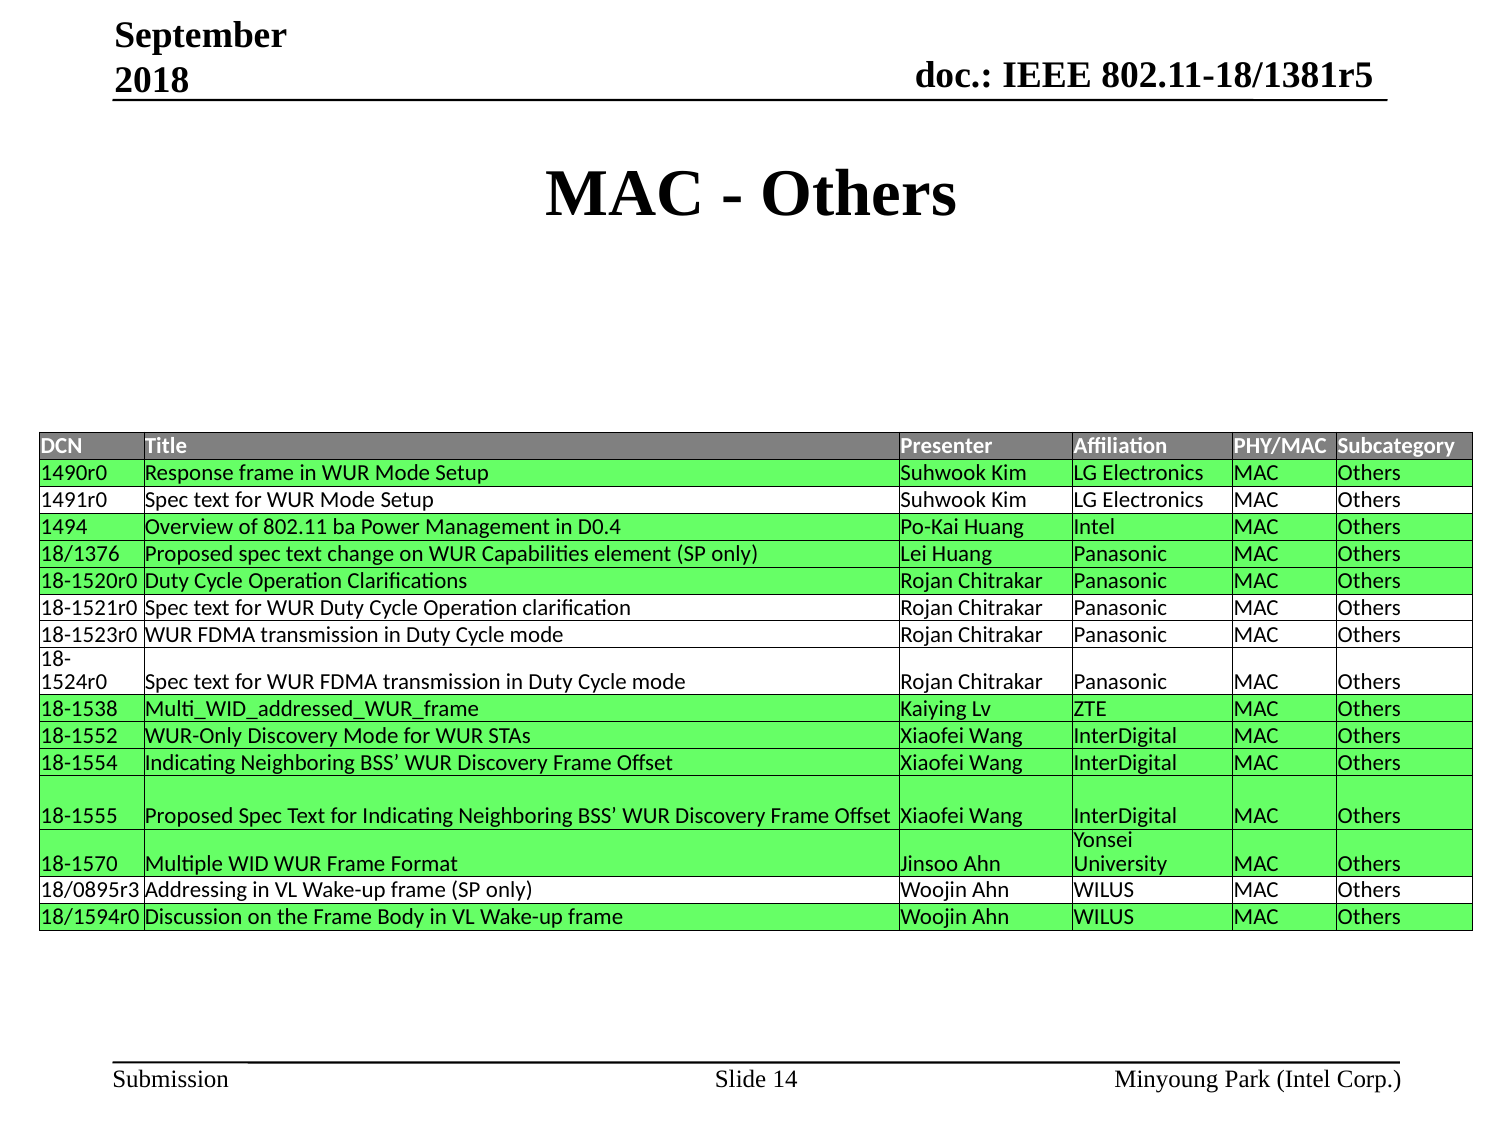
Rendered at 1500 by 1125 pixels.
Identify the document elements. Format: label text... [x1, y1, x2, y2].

table_header Affiliation [1073, 433, 1232, 459]
table_cell Suhwook Kim [900, 487, 1072, 513]
table_cell 18-1554 [40, 749, 144, 775]
table_cell MAC [1233, 877, 1336, 903]
table_cell Intel [1073, 514, 1232, 540]
table_cell Overview of 802.11 ba Power Management in D0.4 [145, 514, 899, 540]
title MAC - Others [114, 127, 1390, 250]
table_cell Lei Huang [900, 541, 1072, 567]
table_cell MAC [1233, 541, 1336, 567]
table_cell MAC [1233, 749, 1336, 775]
table_cell Rojan Chitrakar [900, 568, 1072, 594]
table_cell LG Electronics [1073, 487, 1232, 513]
table_cell Suhwook Kim [900, 460, 1072, 486]
table_cell Others [1337, 595, 1472, 620]
table_cell Indicating Neighboring BSS’ WUR Discovery Frame Offset [145, 749, 899, 775]
table_cell Others [1337, 695, 1472, 721]
table_cell MAC [1233, 595, 1336, 620]
table_cell WILUS [1073, 904, 1232, 930]
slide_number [114, 54, 335, 101]
table_header Presenter [900, 433, 1072, 459]
table_cell Multi_WID_addressed_WUR_frame [145, 695, 899, 721]
table_cell Others [1337, 460, 1472, 486]
table_cell Response frame in WUR Mode Setup [145, 460, 899, 486]
table_cell 18/1376 [40, 541, 144, 567]
table_cell 1494 [40, 514, 144, 540]
table_cell Panasonic [1073, 648, 1232, 694]
table_cell Xiaofei Wang [900, 776, 1072, 829]
table_header PHY/MAC [1233, 433, 1336, 459]
table_cell Panasonic [1073, 568, 1232, 594]
table_cell Spec text for WUR FDMA transmission in Duty Cycle mode [145, 648, 899, 694]
table_cell Xiaofei Wang [900, 722, 1072, 748]
table_cell 18-1523r0 [40, 621, 144, 647]
table_cell MAC [1233, 487, 1336, 513]
table_header Subcategory [1337, 433, 1472, 459]
table_cell 18-1538 [40, 695, 144, 721]
table_cell ZTE [1073, 695, 1232, 721]
table_cell Others [1337, 904, 1472, 930]
table_cell 18/0895r3 [40, 877, 144, 903]
table_cell Others [1337, 776, 1472, 829]
table_cell Addressing in VL Wake-up frame (SP only) [145, 877, 899, 903]
table_cell Rojan Chitrakar [900, 648, 1072, 694]
table_cell Duty Cycle Operation Clarifications [145, 568, 899, 594]
table_cell 18-1524r0 [40, 648, 144, 694]
table_cell MAC [1233, 830, 1336, 876]
table_cell Others [1337, 568, 1472, 594]
table_cell Woojin Ahn [900, 877, 1072, 903]
table_cell Multiple WID WUR Frame Format [145, 830, 899, 876]
table_cell Others [1337, 830, 1472, 876]
table_cell MAC [1233, 460, 1336, 486]
table_cell Spec text for WUR Duty Cycle Operation clarification [145, 595, 899, 620]
table_cell Others [1337, 722, 1472, 748]
table_cell Xiaofei Wang [900, 749, 1072, 775]
table_cell 18-1552 [40, 722, 144, 748]
table_cell MAC [1233, 648, 1336, 694]
table_cell Panasonic [1073, 541, 1232, 567]
table_cell WUR FDMA transmission in Duty Cycle mode [145, 621, 899, 647]
table_cell Proposed spec text change on WUR Capabilities element (SP only) [145, 541, 899, 567]
table_cell InterDigital [1073, 749, 1232, 775]
footer Minyoung Park (Intel Corp.) [949, 1061, 1402, 1093]
table_cell InterDigital [1073, 776, 1232, 829]
table_cell 18-1570 [40, 830, 144, 876]
table_cell Others [1337, 749, 1472, 775]
table_cell Kaiying Lv [900, 695, 1072, 721]
table_cell Panasonic [1073, 595, 1232, 620]
table_cell MAC [1233, 514, 1336, 540]
table_cell WUR-Only Discovery Mode for WUR STAs [145, 722, 899, 748]
table_cell 1490r0 [40, 460, 144, 486]
table_cell Proposed Spec Text for Indicating Neighboring BSS’ WUR Discovery Frame Offset [145, 776, 899, 829]
table_cell 18-1555 [40, 776, 144, 829]
table_cell WILUS [1073, 877, 1232, 903]
table_cell Discussion on the Frame Body in VL Wake-up frame [145, 904, 899, 930]
table_cell 18-1520r0 [40, 568, 144, 594]
table_header DCN [40, 433, 144, 459]
table_cell MAC [1233, 621, 1336, 647]
table_cell 18-1521r0 [40, 595, 144, 620]
table_cell Others [1337, 514, 1472, 540]
table_cell Rojan Chitrakar [900, 621, 1072, 647]
table_cell Rojan Chitrakar [900, 595, 1072, 620]
table_cell Others [1337, 541, 1472, 567]
table_cell Others [1337, 648, 1472, 694]
table_cell Others [1337, 487, 1472, 513]
table_cell Panasonic [1073, 621, 1232, 647]
table_cell Others [1337, 877, 1472, 903]
table_cell LG Electronics [1073, 460, 1232, 486]
slide_number Slide 14 [712, 1061, 800, 1093]
table_cell 1491r0 [40, 487, 144, 513]
table_cell Others [1337, 621, 1472, 647]
table_cell MAC [1233, 695, 1336, 721]
table_cell MAC [1233, 568, 1336, 594]
table_cell MAC [1233, 722, 1336, 748]
table_cell Yonsei University [1073, 830, 1232, 876]
table_cell MAC [1233, 776, 1336, 829]
table_header Title [145, 433, 899, 459]
table_cell 18/1594r0 [40, 904, 144, 930]
table_cell Spec text for WUR Mode Setup [145, 487, 899, 513]
table_cell MAC [1233, 904, 1336, 930]
table_cell Po-Kai Huang [900, 514, 1072, 540]
table_cell Woojin Ahn [900, 904, 1072, 930]
table_cell Jinsoo Ahn [900, 830, 1072, 876]
table_cell InterDigital [1073, 722, 1232, 748]
